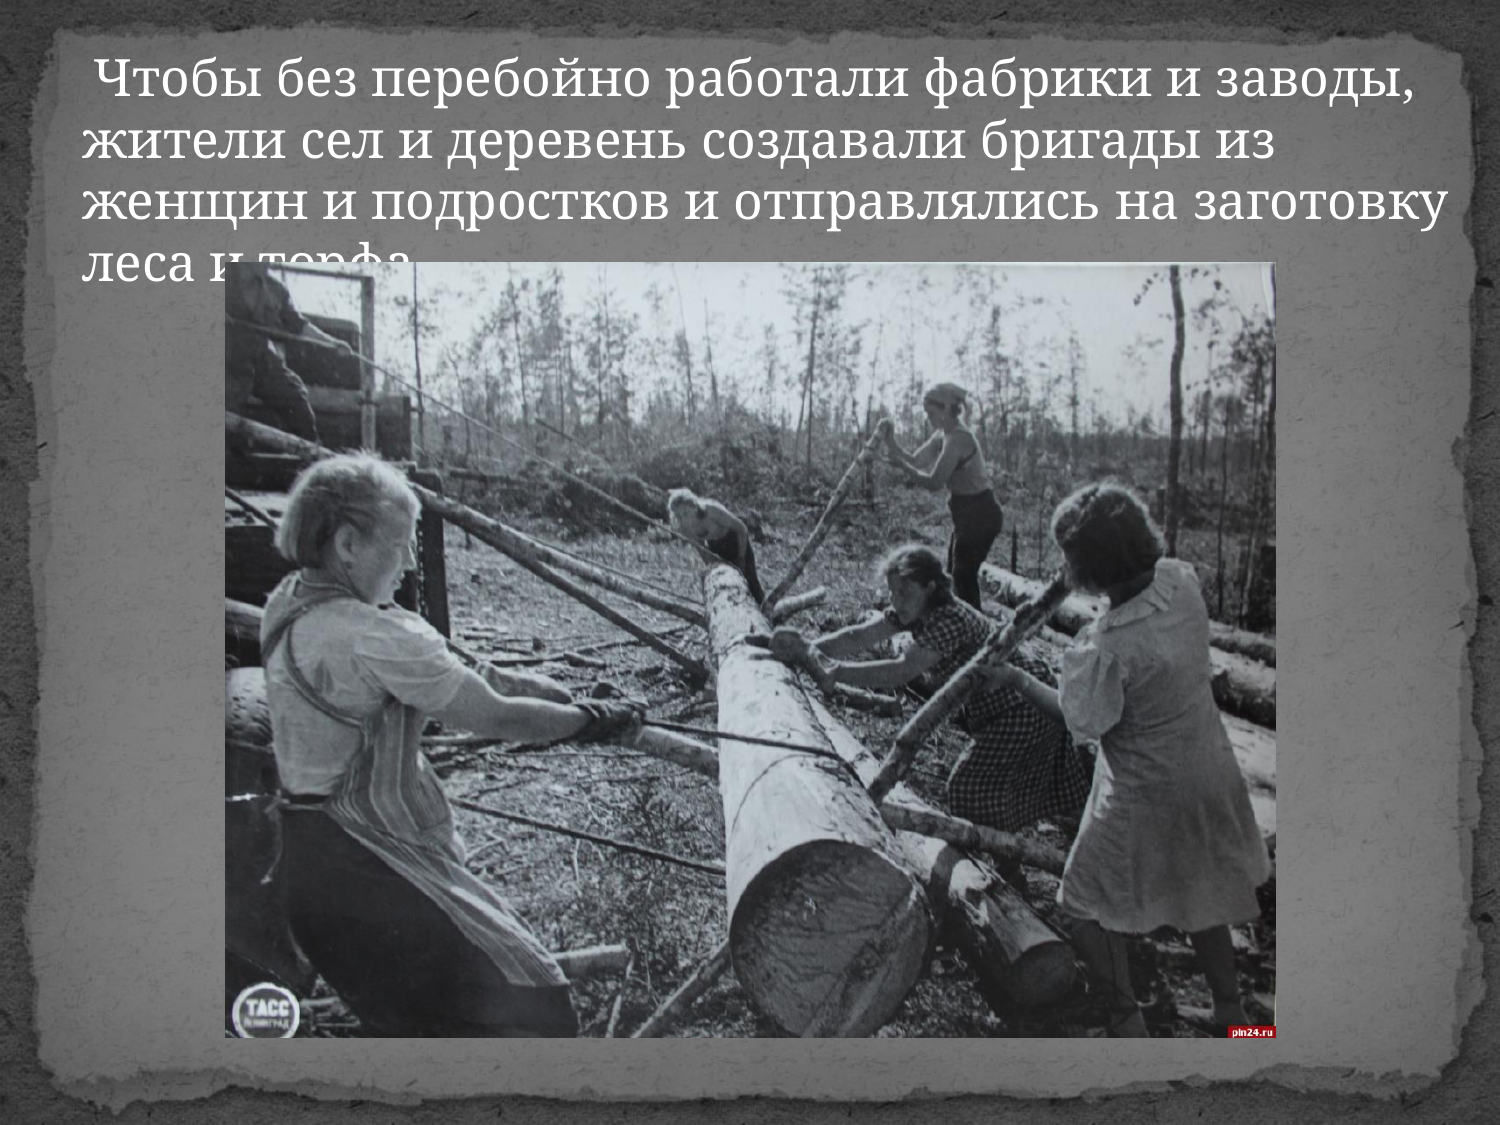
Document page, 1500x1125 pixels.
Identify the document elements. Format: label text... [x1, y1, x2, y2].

list Чтобы без перебойно работали фабрики и заводы, жители сел и деревень создавали бригады из женщин и подростков и отправлялись на заготовку леса и торфа. [24, 37, 1500, 300]
picture [225, 262, 1276, 1038]
